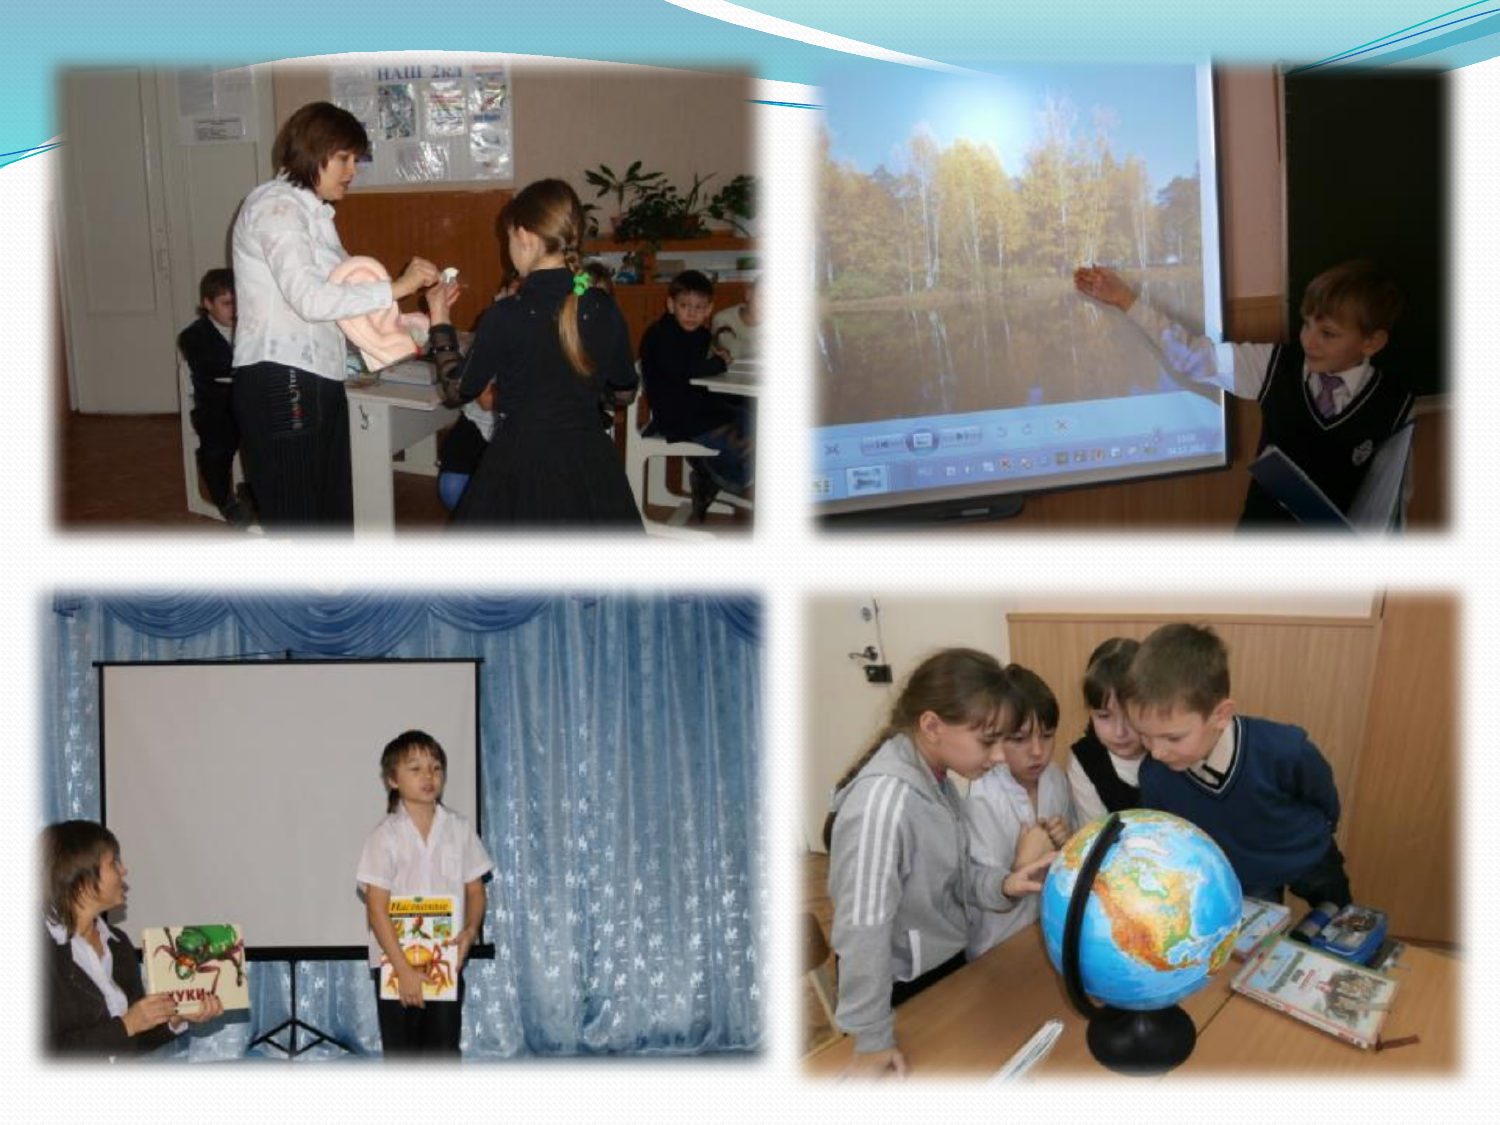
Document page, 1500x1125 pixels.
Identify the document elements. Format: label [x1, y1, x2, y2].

picture [23, 573, 781, 1079]
picture [784, 573, 1479, 1094]
list [34, 46, 775, 552]
picture [796, 46, 1469, 552]
